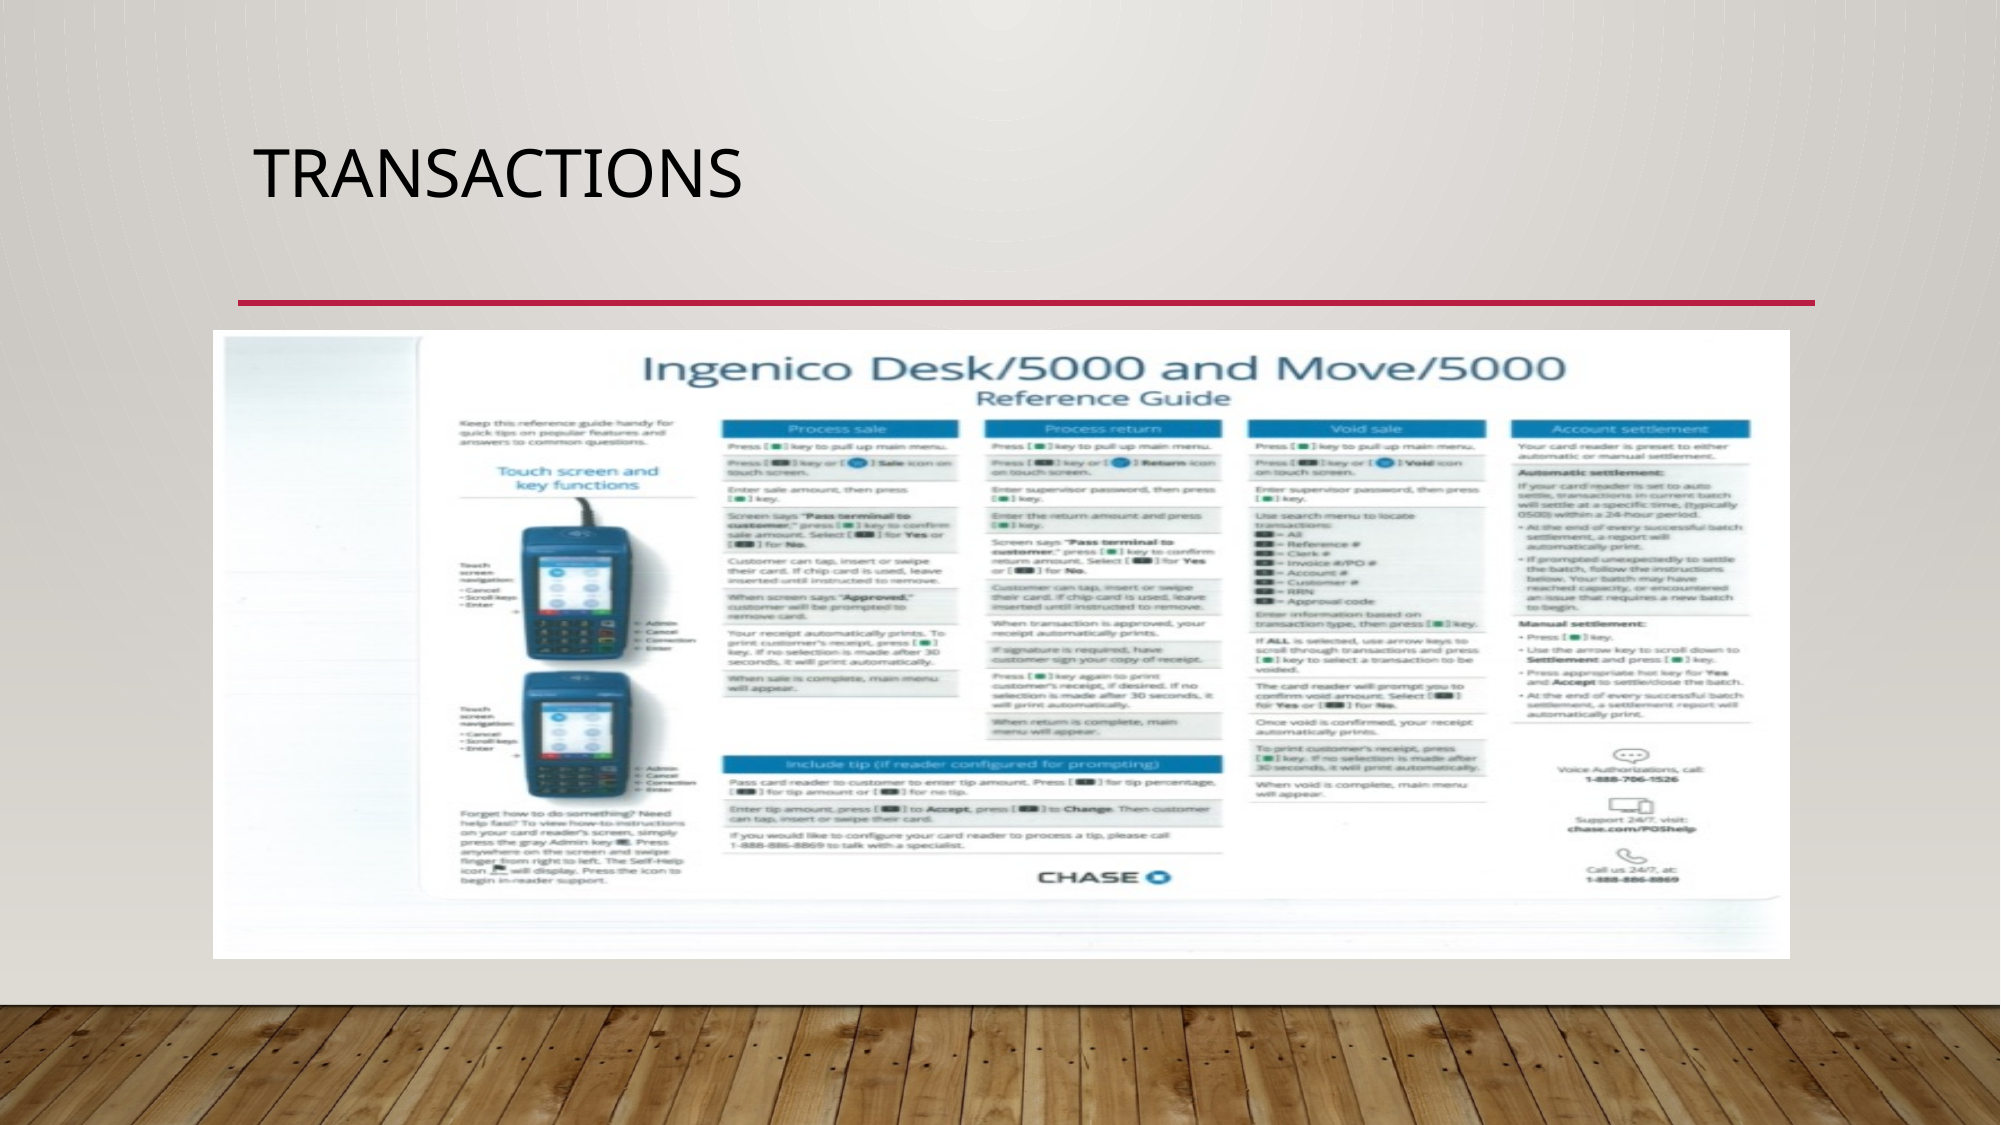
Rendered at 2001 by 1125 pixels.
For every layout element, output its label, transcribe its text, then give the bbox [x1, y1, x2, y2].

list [213, 330, 1790, 960]
title Transactions [238, 131, 1814, 305]
picture [0, 1005, 2000, 1125]
